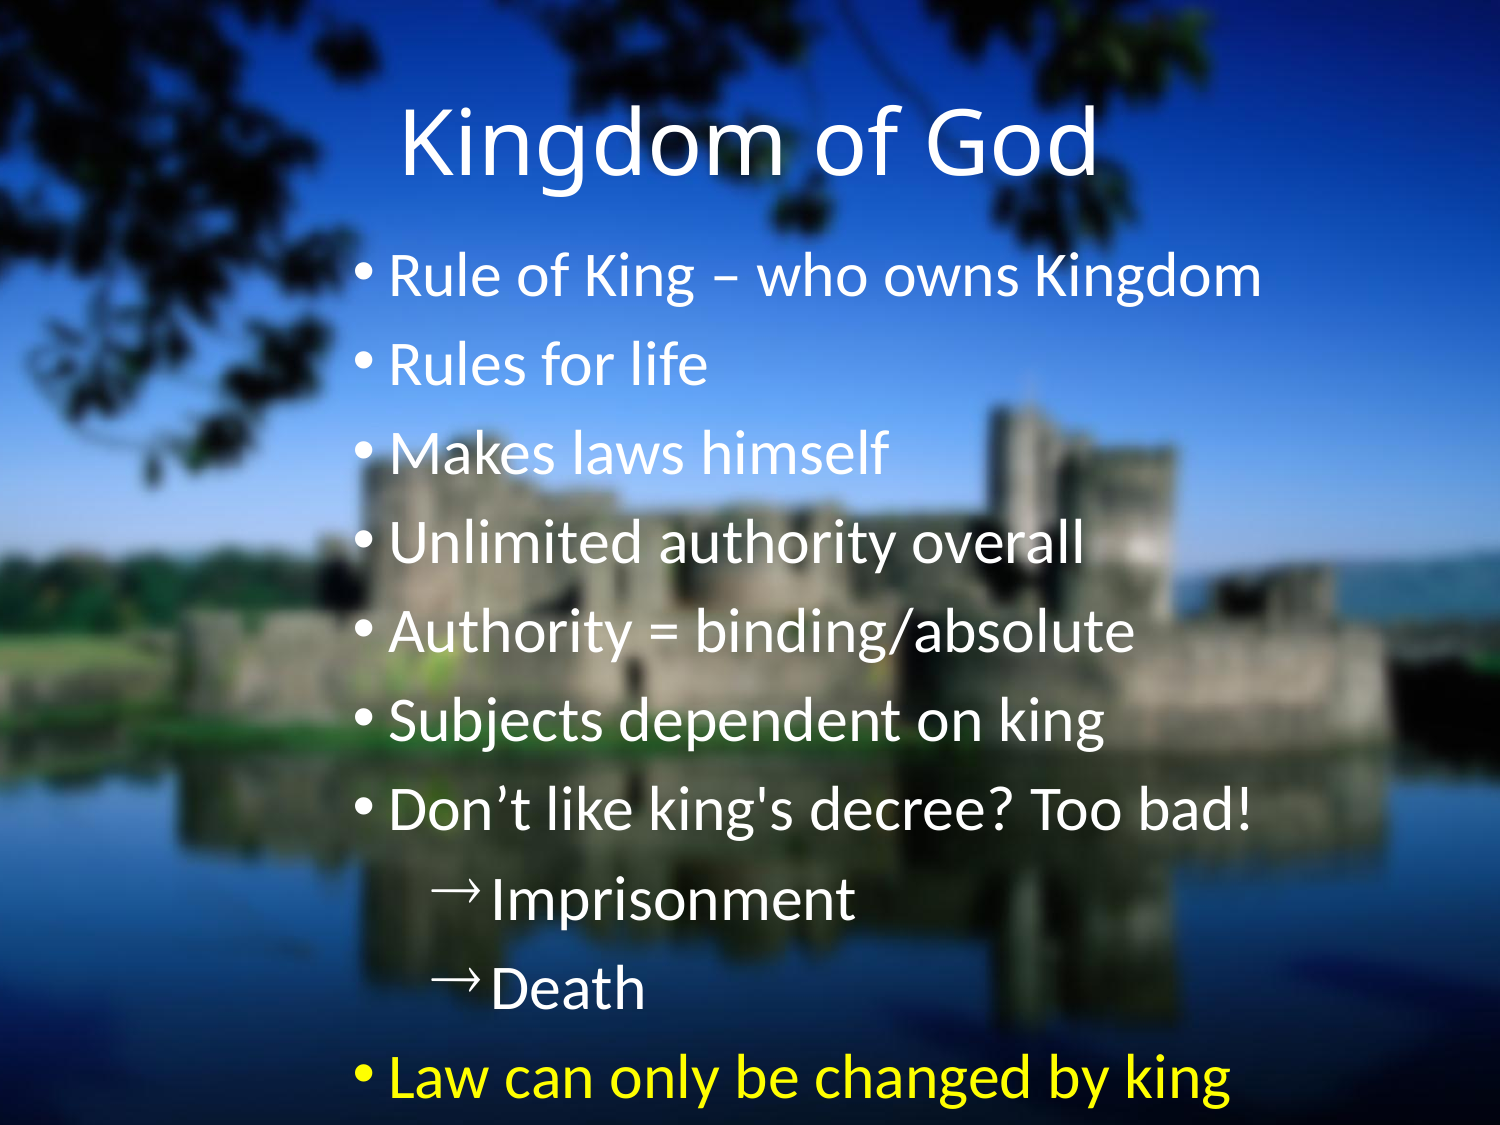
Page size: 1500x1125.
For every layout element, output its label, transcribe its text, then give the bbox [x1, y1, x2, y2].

picture [0, 0, 1500, 1125]
title Kingdom of God [75, 45, 1425, 233]
list Rule of King – who owns Kingdom Rules for life Makes laws himself Unlimited authority overall Authority = binding/absolute Subjects dependent on king Don’t like king's decree? Too bad! Imprisonment Death Law can only be changed by king [337, 224, 1463, 1125]
